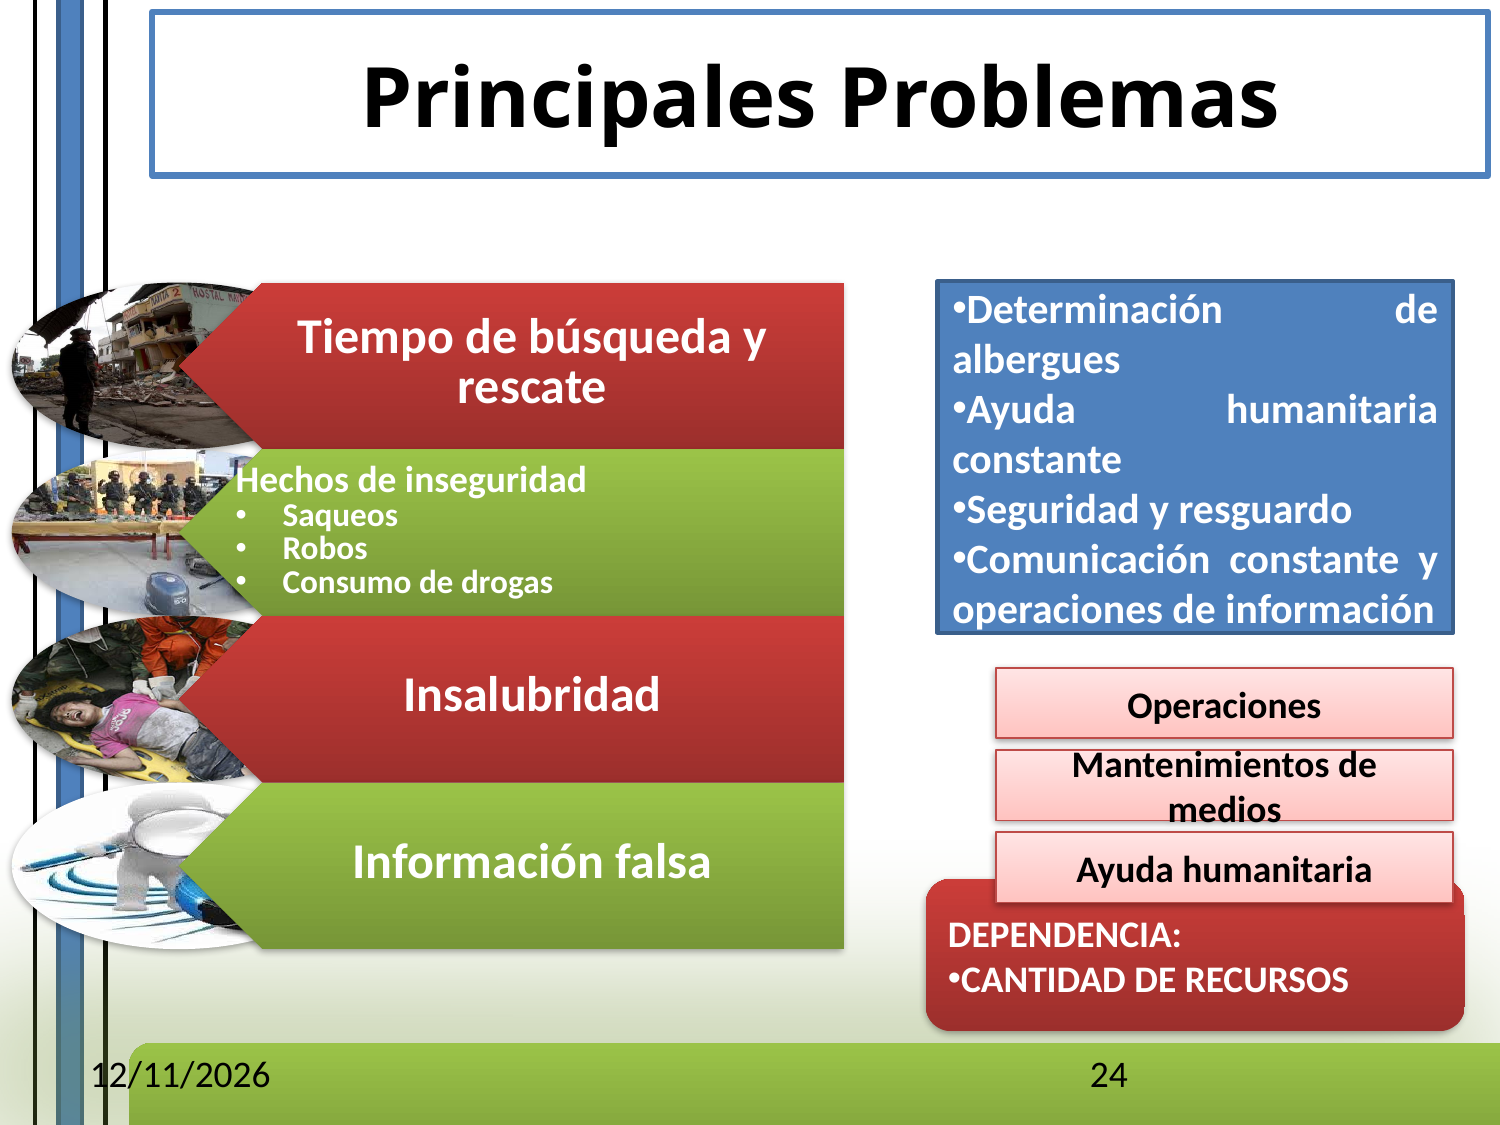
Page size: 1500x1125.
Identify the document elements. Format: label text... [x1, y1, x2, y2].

text_box DEPENDENCIA: CANTIDAD DE RECURSOS [925, 887, 1465, 1032]
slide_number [75, 1042, 425, 1103]
slide_number 24 [1074, 1042, 1425, 1103]
text_box Determinación de albergues Ayuda humanitaria constante Seguridad y resguardo Comunicación constante y operaciones de información [935, 279, 1455, 635]
text_box Principales Problemas [150, 10, 1490, 178]
text_box Operaciones [1017, 667, 1454, 739]
text_box Mantenimientos de medios [1017, 749, 1454, 821]
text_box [11, 282, 1012, 950]
text_box Ayuda humanitaria [1017, 831, 1454, 903]
